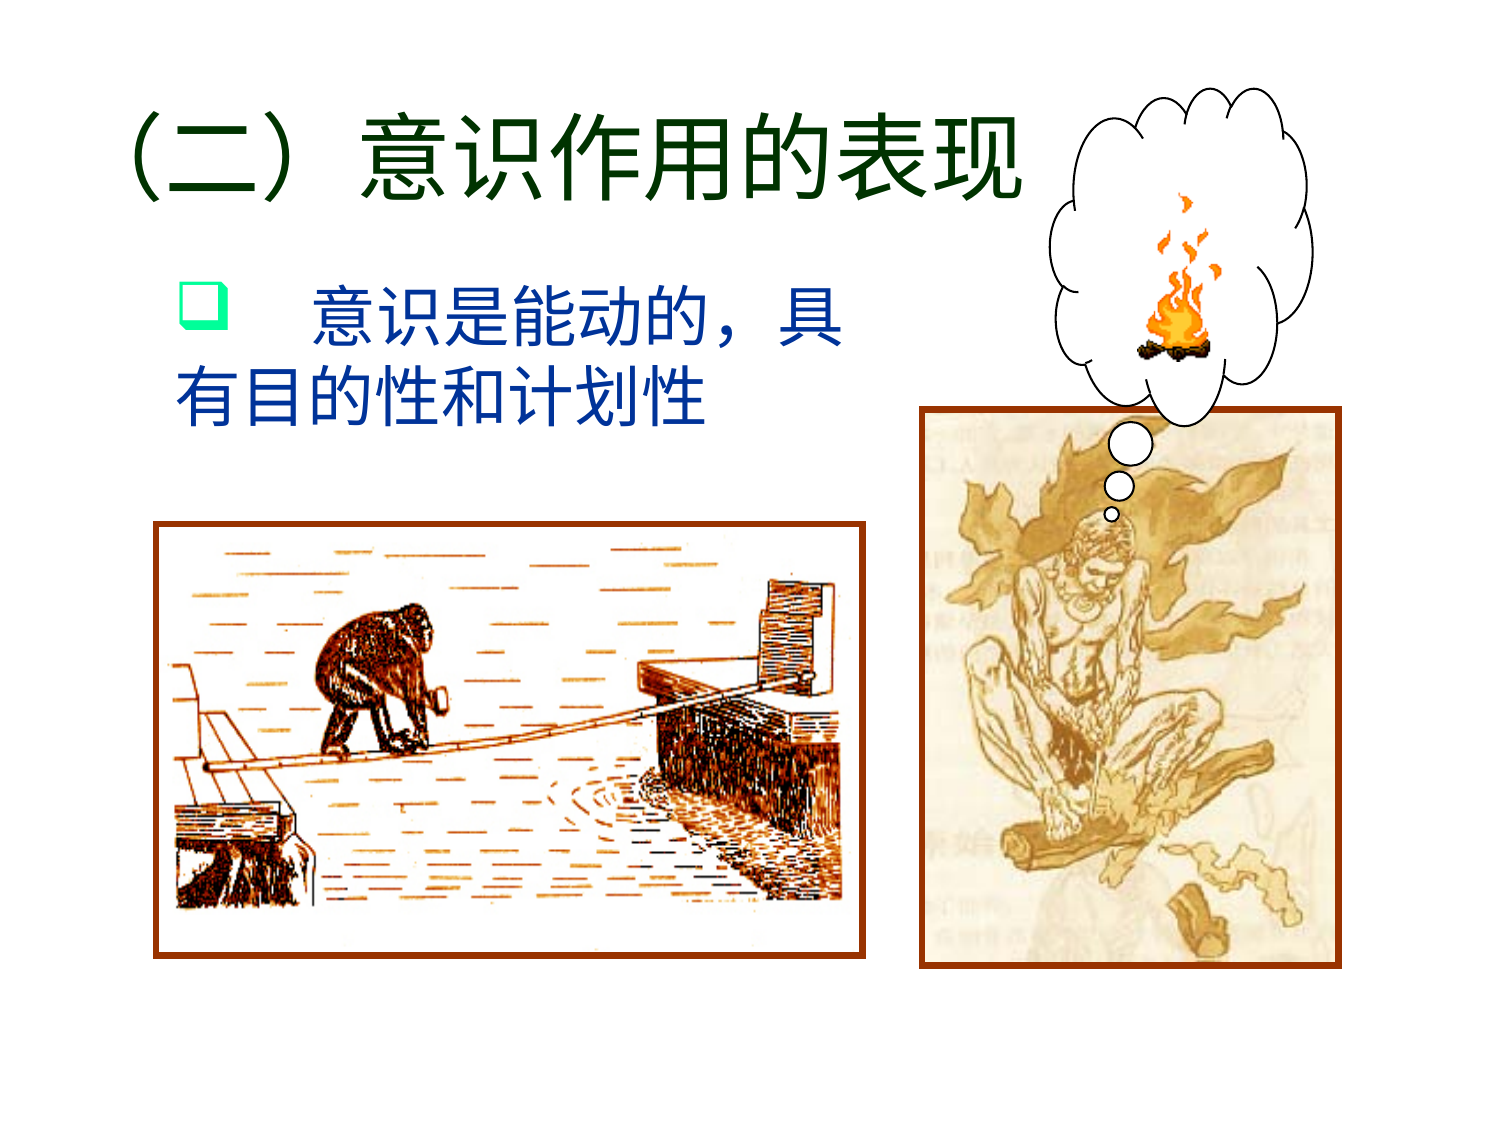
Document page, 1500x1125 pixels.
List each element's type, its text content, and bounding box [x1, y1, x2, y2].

text_box [1049, 88, 1313, 410]
picture [159, 526, 860, 953]
text_box 意识是能动的，具有目的性和计划性 [159, 267, 860, 493]
list [0, 137, 1425, 1005]
text_box （二）意识作用的表现 [53, 90, 1041, 220]
picture [1137, 187, 1226, 363]
picture [924, 412, 1336, 963]
